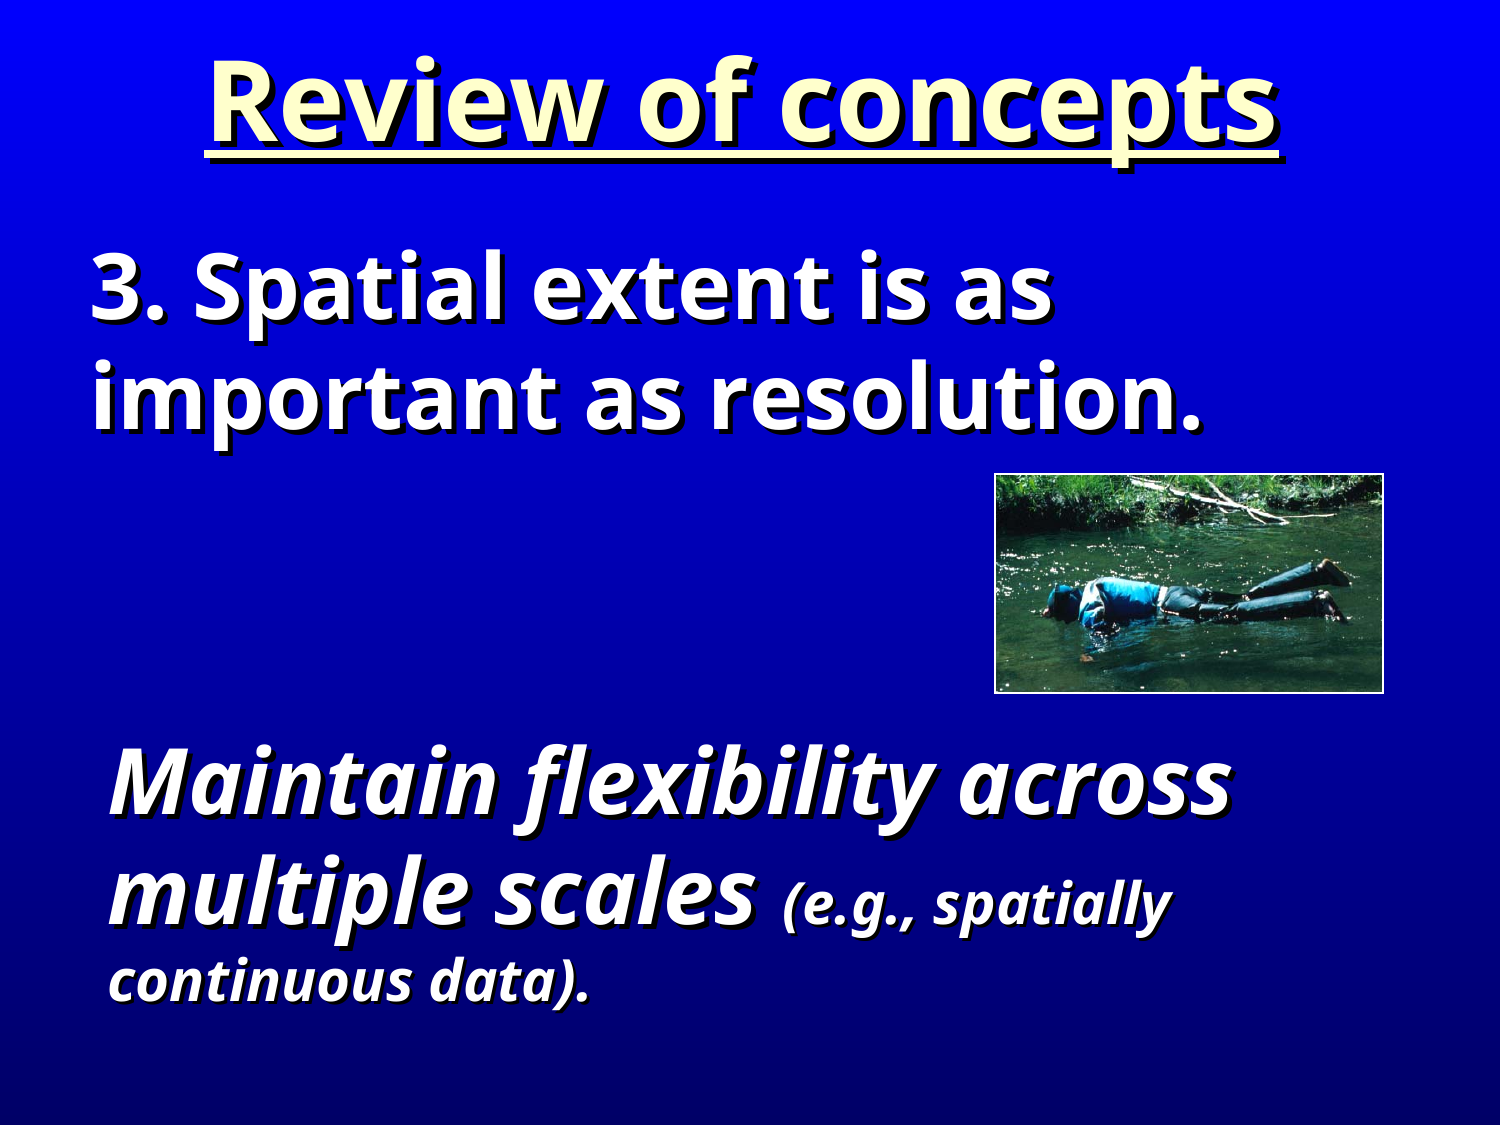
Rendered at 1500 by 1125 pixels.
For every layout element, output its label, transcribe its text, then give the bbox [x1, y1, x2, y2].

picture [995, 474, 1383, 693]
text_box 3. Spatial extent is as important as resolution. [74, 220, 1413, 604]
text_box Review of concepts [16, 21, 1468, 172]
text_box Maintain flexibility across multiple scales (e.g., spatially continuous data). [92, 715, 1375, 1021]
